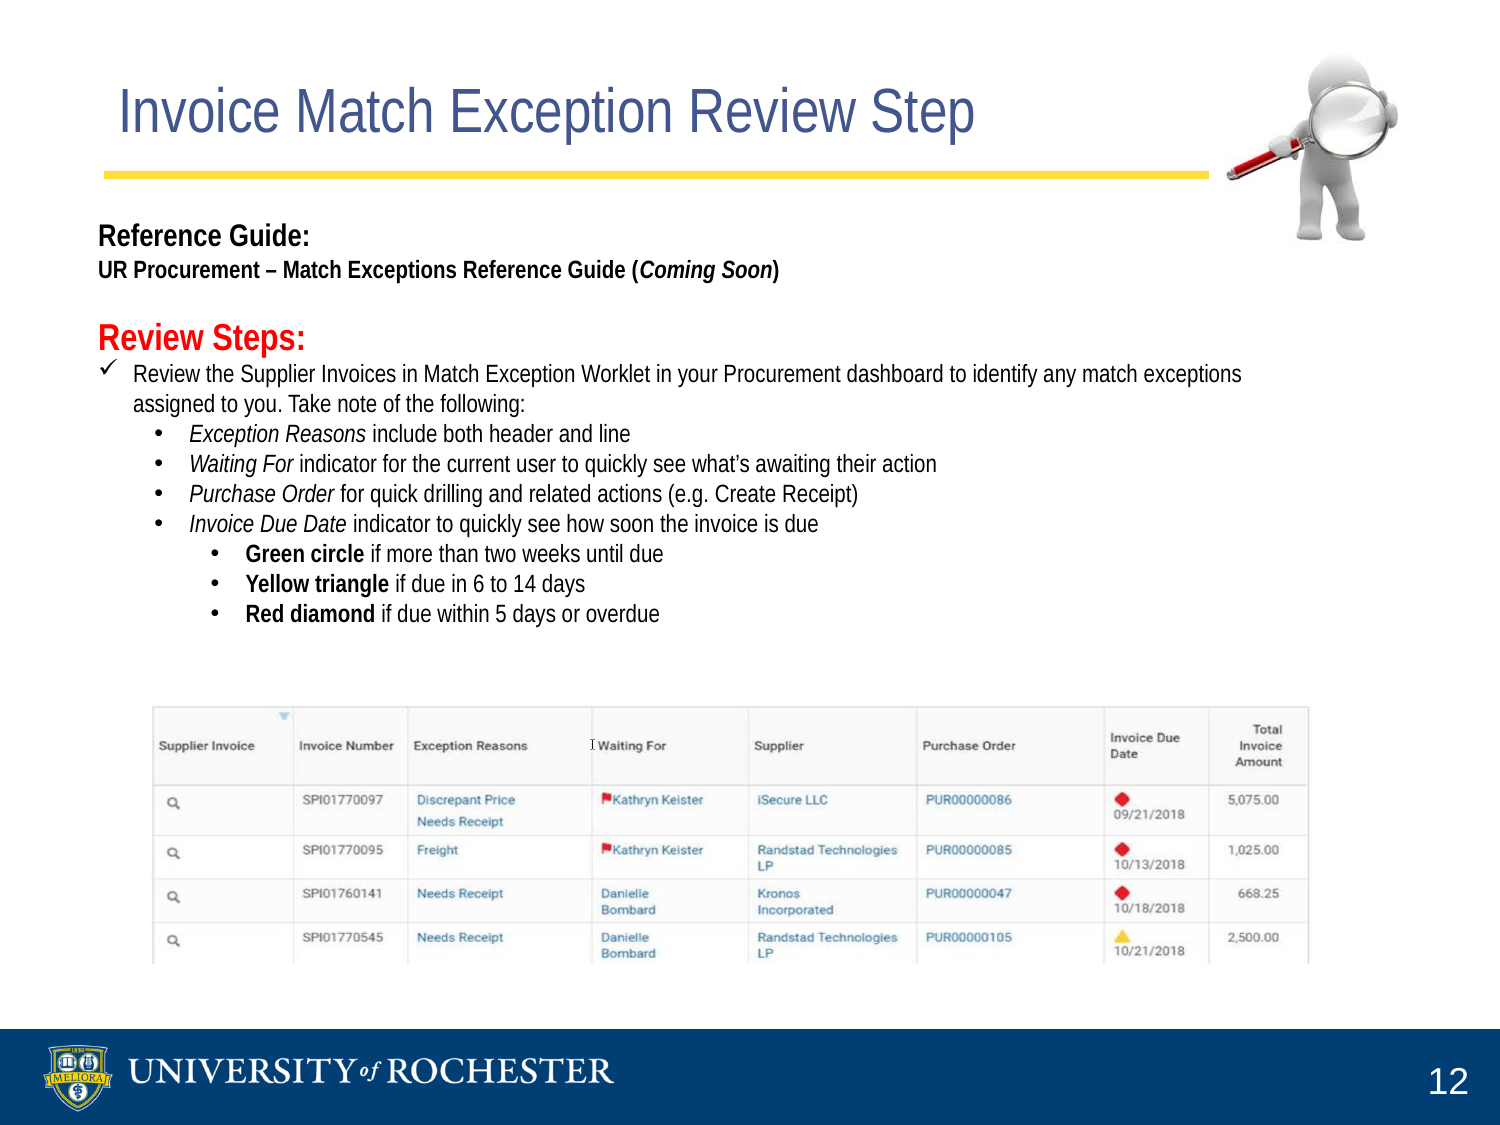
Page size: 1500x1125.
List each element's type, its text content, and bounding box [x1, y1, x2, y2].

picture [1208, 28, 1433, 252]
picture [143, 701, 1317, 964]
text_box Reference Guide: UR Procurement – Match Exceptions Reference Guide (Coming Soon) Review Steps: Review the Supplier Invoices in Match Exception Worklet in your Procurement dashboard to identify any match exceptions assigned to you. Take note of the following: Exception Reasons include both header and line Waiting For indicator for the current user to quickly see what’s awaiting their action Purchase Order for quick drilling and related actions (e.g. Create Receipt) Invoice Due Date indicator to quickly see how soon the invoice is due Green circle if more than two weeks until due Yellow triangle if due in 6 to 14 days Red diamond if due within 5 days or overdue [83, 208, 1311, 635]
picture [0, 1029, 1500, 1125]
text_box Invoice Match Exception Review Step [103, 62, 1073, 153]
text_box 12 [1413, 1049, 1485, 1110]
